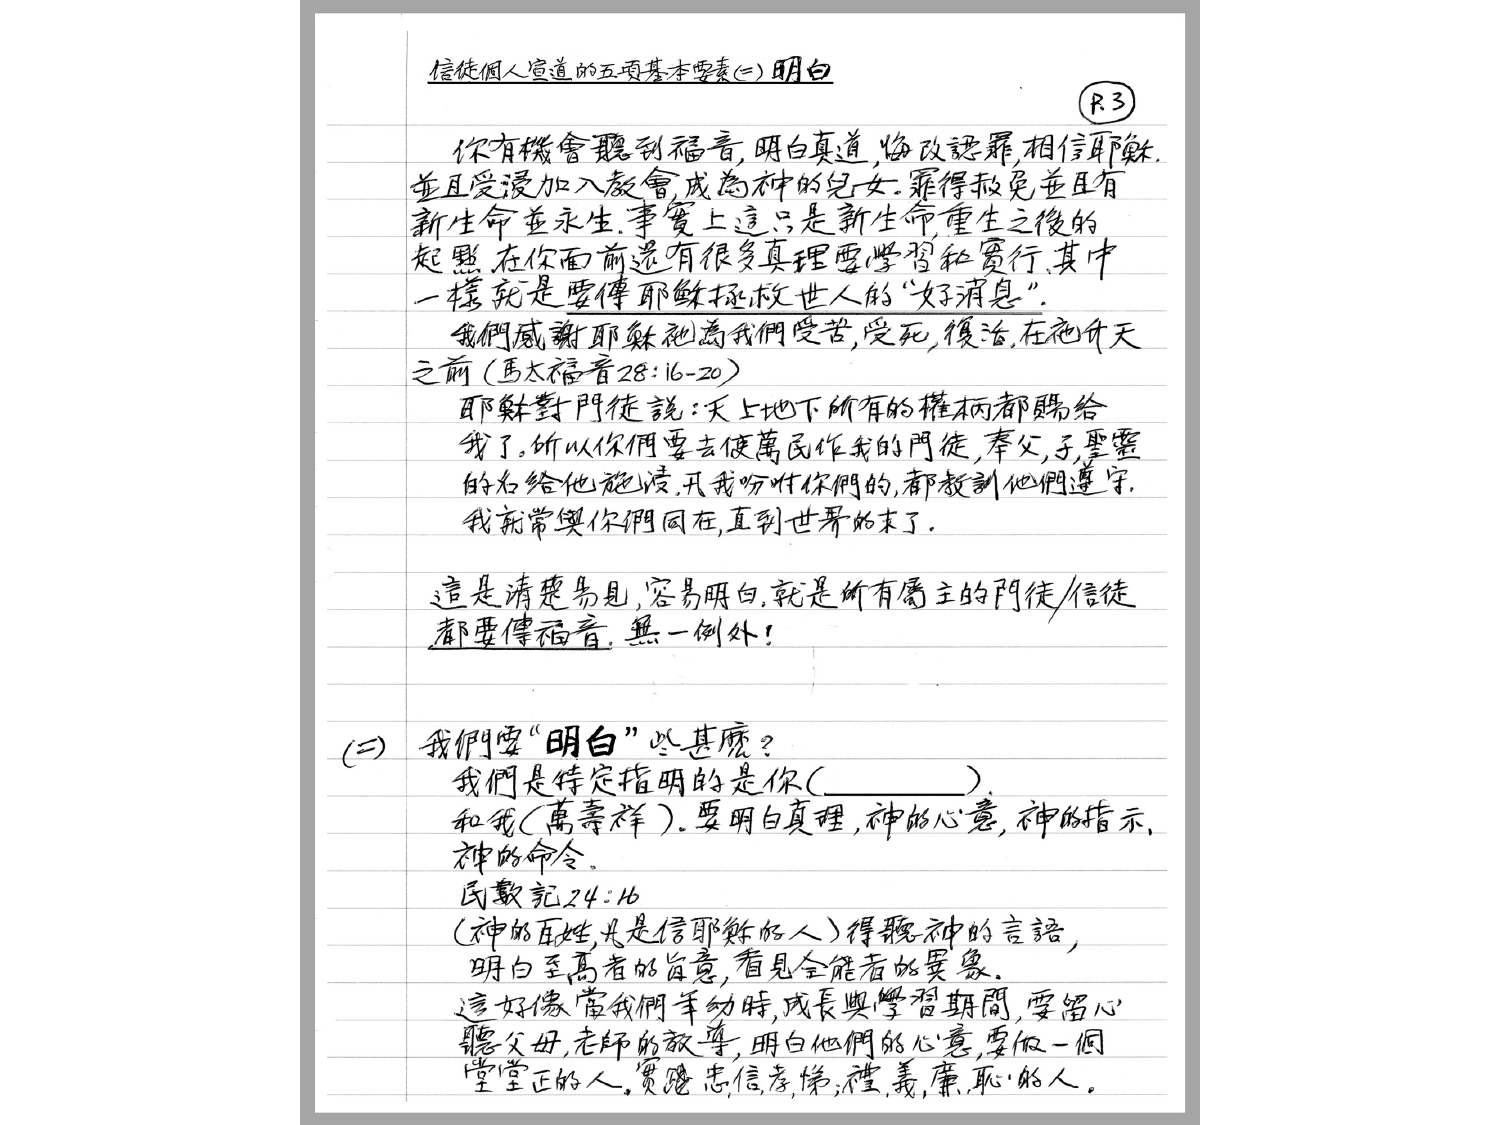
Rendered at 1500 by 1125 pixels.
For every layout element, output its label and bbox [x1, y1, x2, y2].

picture [299, 0, 1201, 1125]
